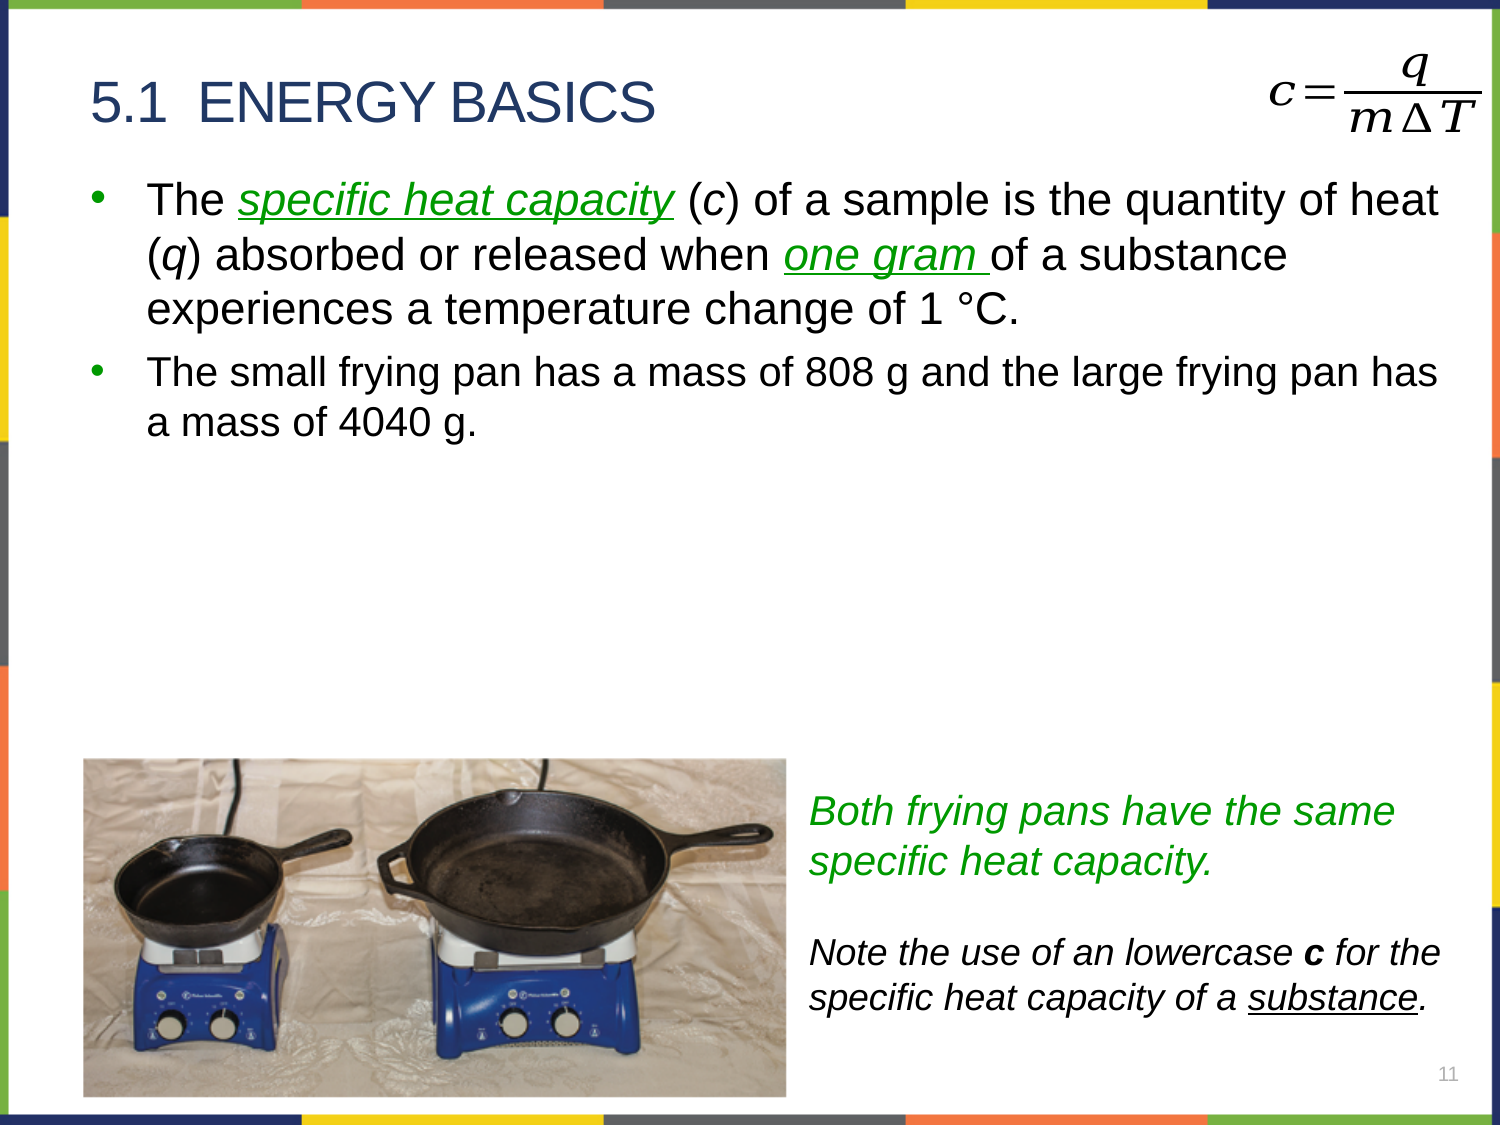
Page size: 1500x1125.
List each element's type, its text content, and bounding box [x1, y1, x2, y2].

text_box The small frying pan has a mass of 808 g and the large frying pan has a mass of 4040 g. [74, 337, 1481, 608]
title 5.1 energy basics [75, 57, 1475, 143]
text_box Both frying pans have the same specific heat capacity. [796, 775, 1490, 892]
text_box Note the use of an lowercase c for the specific heat capacity of a substance. [796, 920, 1475, 1026]
text_box The specific heat capacity (c) of a sample is the quantity of heat (q) absorbed or released when one gram of a substance experiences a temperature change of 1 °C. [74, 161, 1500, 361]
text_box [74, 703, 1500, 1043]
picture [0, 0, 1500, 1125]
slide_number 11 [1136, 1043, 1475, 1103]
